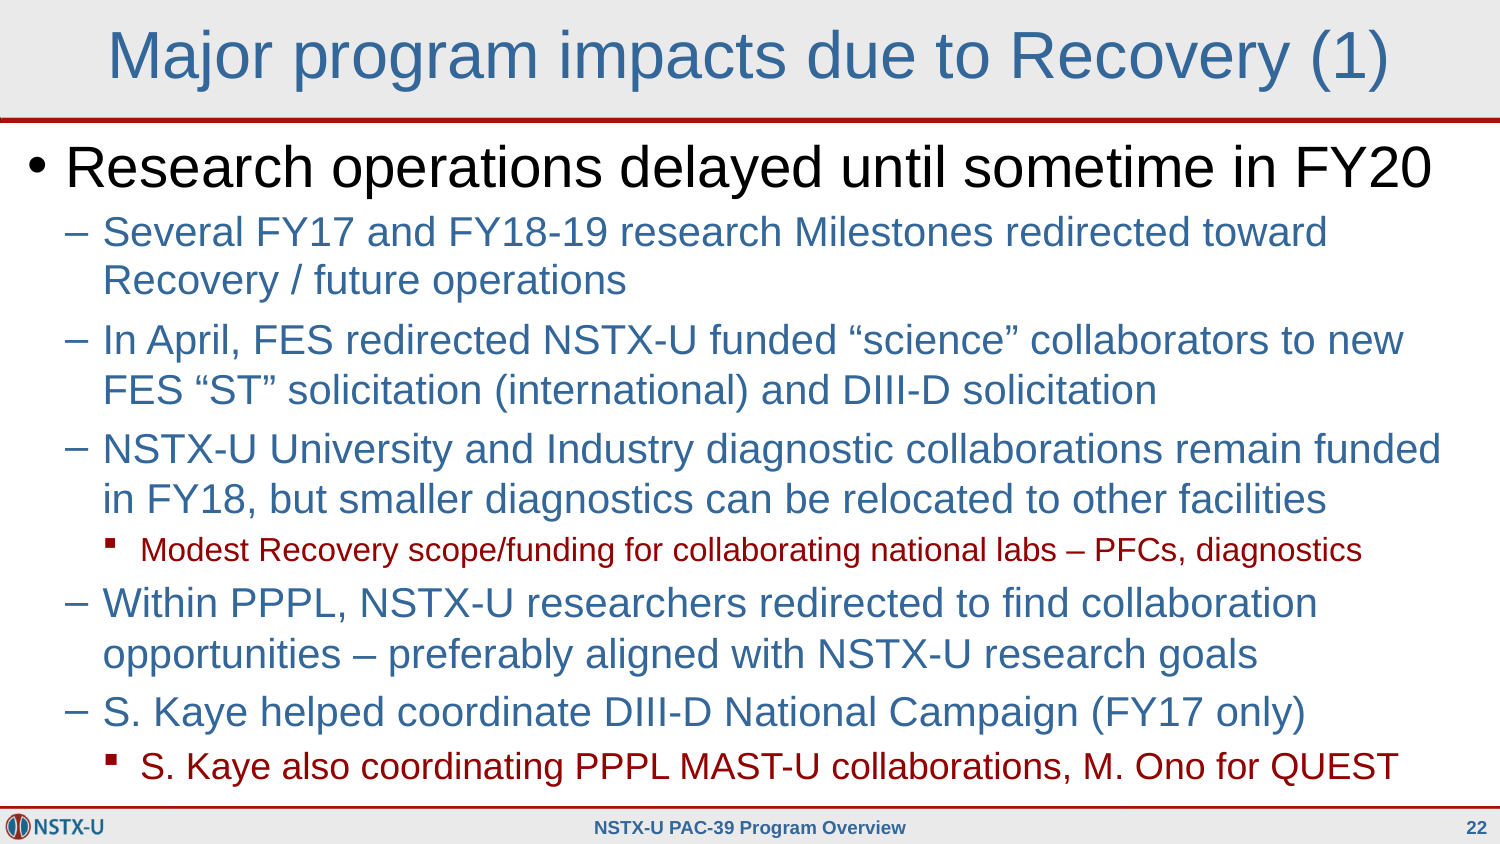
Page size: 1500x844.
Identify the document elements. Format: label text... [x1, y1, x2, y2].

list Research operations delayed until sometime in FY20 Several FY17 and FY18-19 research Milestones redirected toward Recovery / future operations In April, FES redirected NSTX-U funded “science” collaborators to new FES “ST” solicitation (international) and DIII-D solicitation NSTX-U University and Industry diagnostic collaborations remain funded in FY18, but smaller diagnostics can be relocated to other facilities Modest Recovery scope/funding for collaborating national labs – PFCs, diagnostics Within PPPL, NSTX-U researchers redirected to find collaboration opportunities – preferably aligned with NSTX-U research goals S. Kaye helped coordinate DIII-D National Campaign (FY17 only) S. Kaye also coordinating PPPL MAST-U collaborations, M. Ono for QUEST [12, 121, 1488, 797]
picture [0, 806, 1500, 844]
picture [0, 119, 1500, 123]
title Major program impacts due to Recovery (1) [0, 0, 1500, 119]
